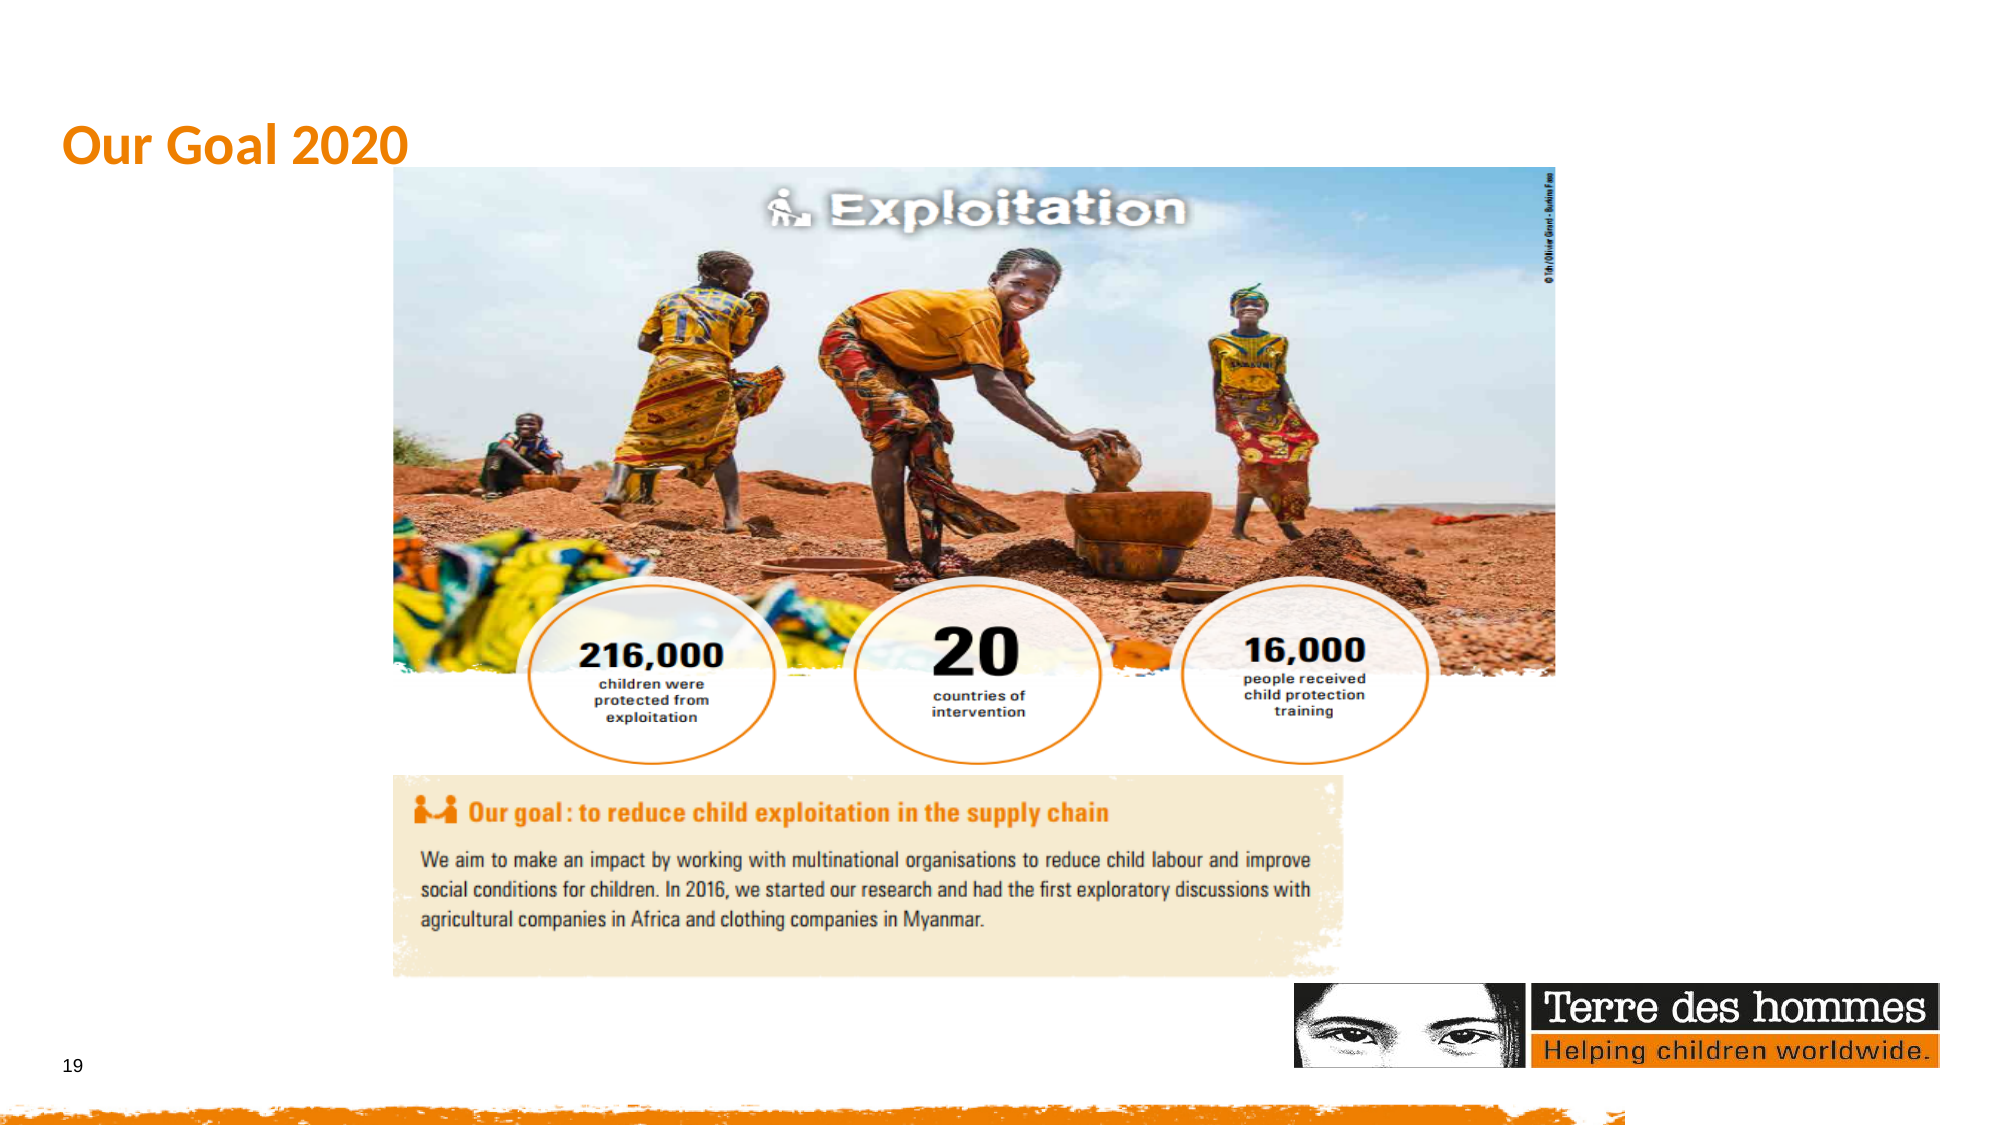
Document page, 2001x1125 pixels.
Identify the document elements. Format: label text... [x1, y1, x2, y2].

picture [0, 1101, 1625, 1125]
picture [393, 167, 1940, 1068]
list Our Goal 2020 [62, 106, 1947, 272]
